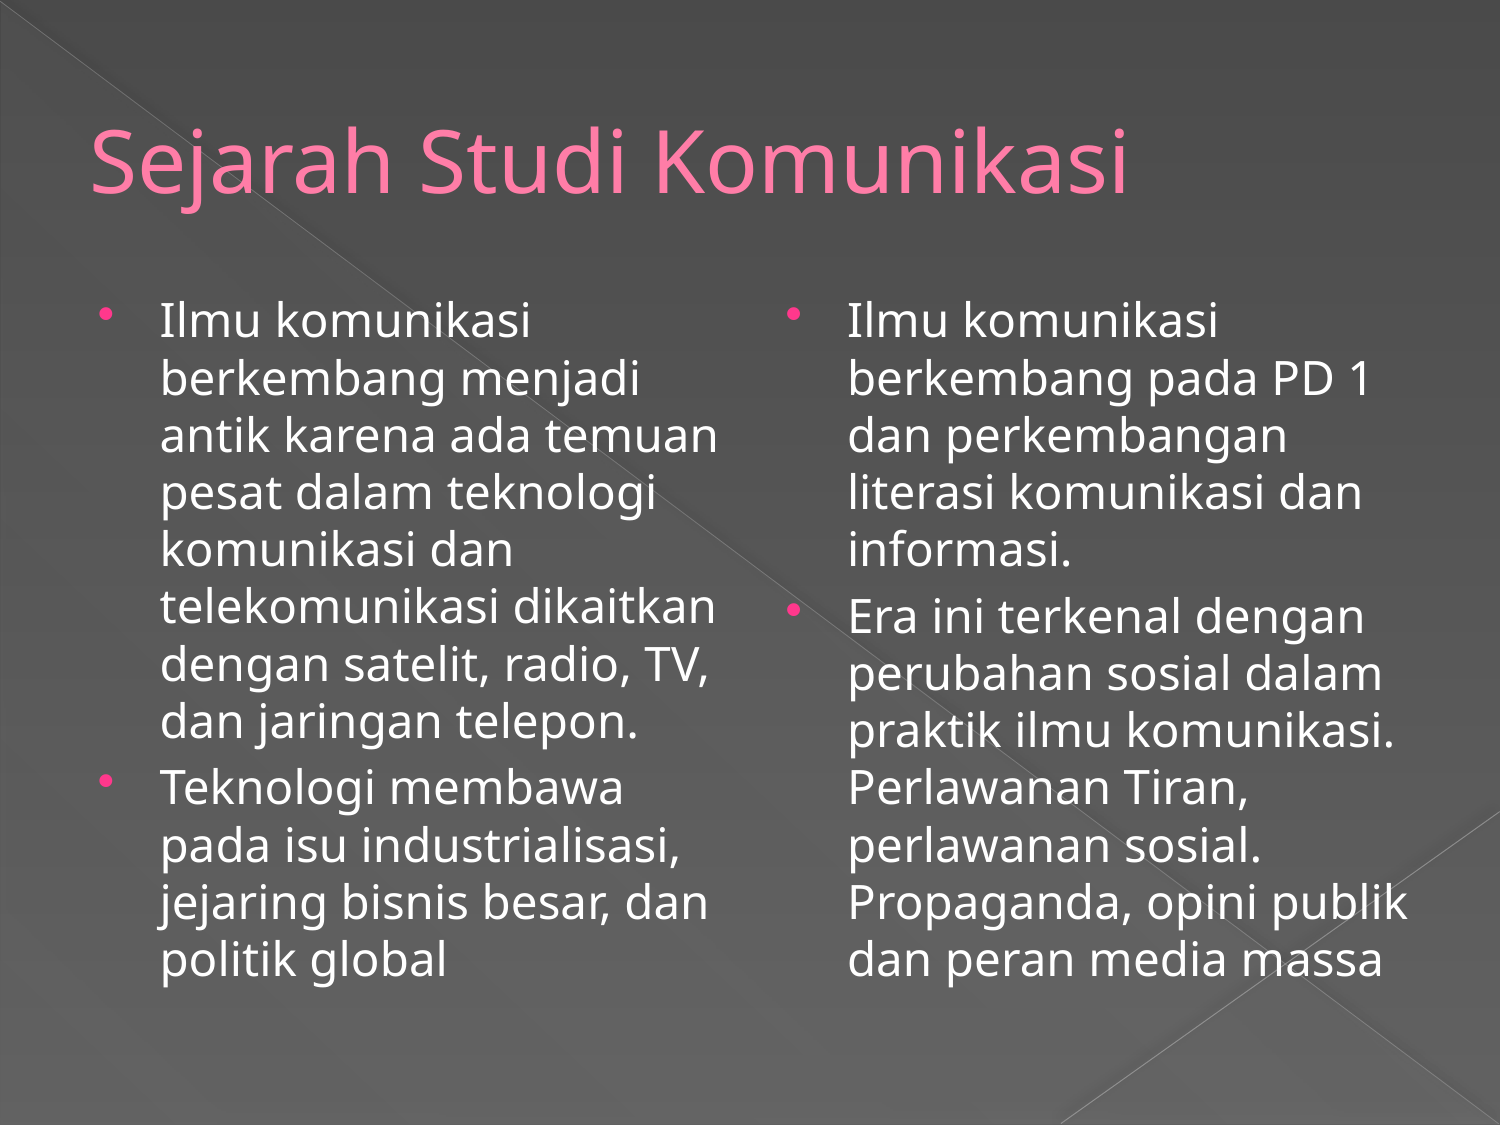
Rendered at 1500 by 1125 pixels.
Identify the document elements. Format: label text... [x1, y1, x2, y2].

list Ilmu komunikasi berkembang menjadi antik karena ada temuan pesat dalam teknologi komunikasi dan telekomunikasi dikaitkan dengan satelit, radio, TV, dan jaringan telepon. Teknologi membawa pada isu industrialisasi, jejaring bisnis besar, dan politik global [75, 282, 738, 1025]
title Sejarah Studi Komunikasi [75, 43, 1425, 274]
list Ilmu komunikasi berkembang pada PD 1 dan perkembangan literasi komunikasi dan informasi. Era ini terkenal dengan perubahan sosial dalam praktik ilmu komunikasi. Perlawanan Tiran, perlawanan sosial. Propaganda, opini publik dan peran media massa [762, 282, 1425, 1025]
